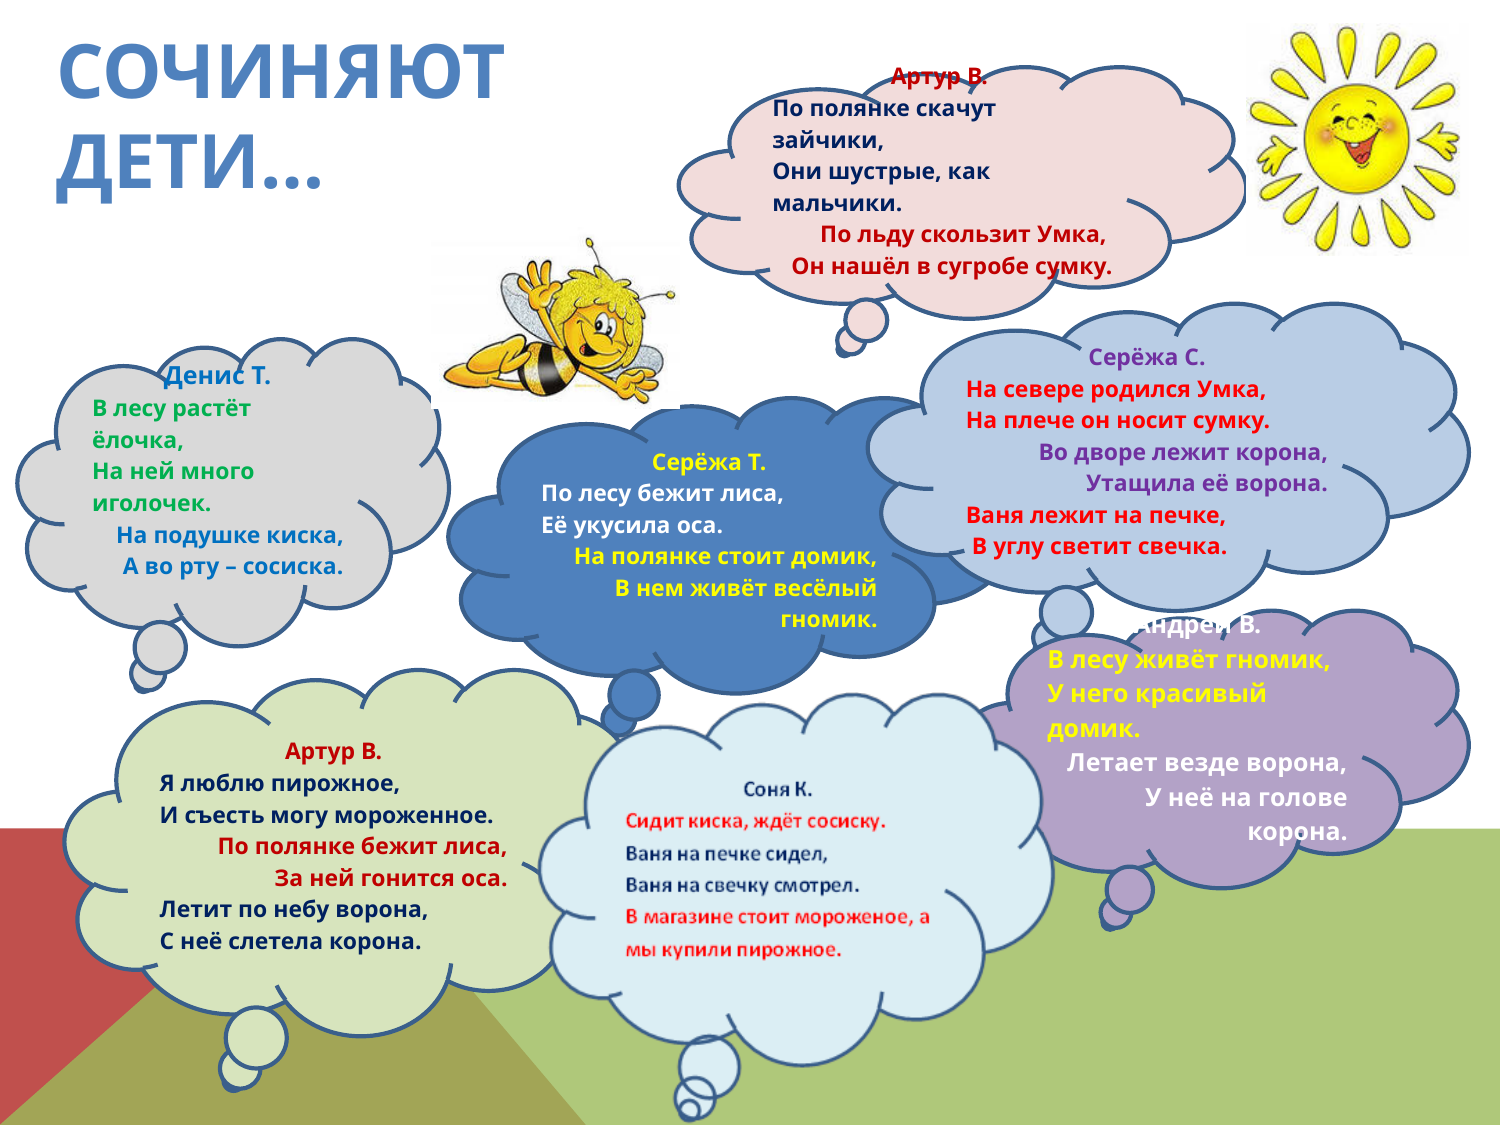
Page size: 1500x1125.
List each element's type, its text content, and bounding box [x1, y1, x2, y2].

picture [430, 227, 680, 409]
text_box Денис Т. В лесу растёт ёлочка, На ней много иголочек. На подушке киска, А во рту – сосиска. [15, 337, 452, 695]
text_box Андрей В. В лесу живёт гномик, У него красивый домик. Летает везде ворона, У неё на голове корона. [1005, 608, 1471, 932]
text_box Артур В. По полянке скачут зайчики, Они шустрые, как мальчики. По льду скользит Умка, Он нашёл в сугробе сумку. [676, 65, 1240, 359]
picture [1245, 23, 1469, 256]
text_box Серёжа Т. По лесу бежит лиса, Её укусила оса. На полянке стоит домик, В нем живёт весёлый гномик. [446, 395, 988, 690]
text_box Артур В. Я люблю пирожное, И съесть могу мороженное. По полянке бежит лиса, За ней гонится оса. Летит по небу ворона, С неё слетела корона. [62, 667, 567, 1094]
picture [537, 692, 1058, 1125]
title СОЧИНЯЮТ ДЕТИ… [41, 30, 715, 197]
text_box Серёжа С. На севере родился Умка, На плече он носит сумку. Во дворе лежит корона, Утащила её ворона. Ваня лежит на печке, В углу светит свечка. [865, 301, 1472, 648]
